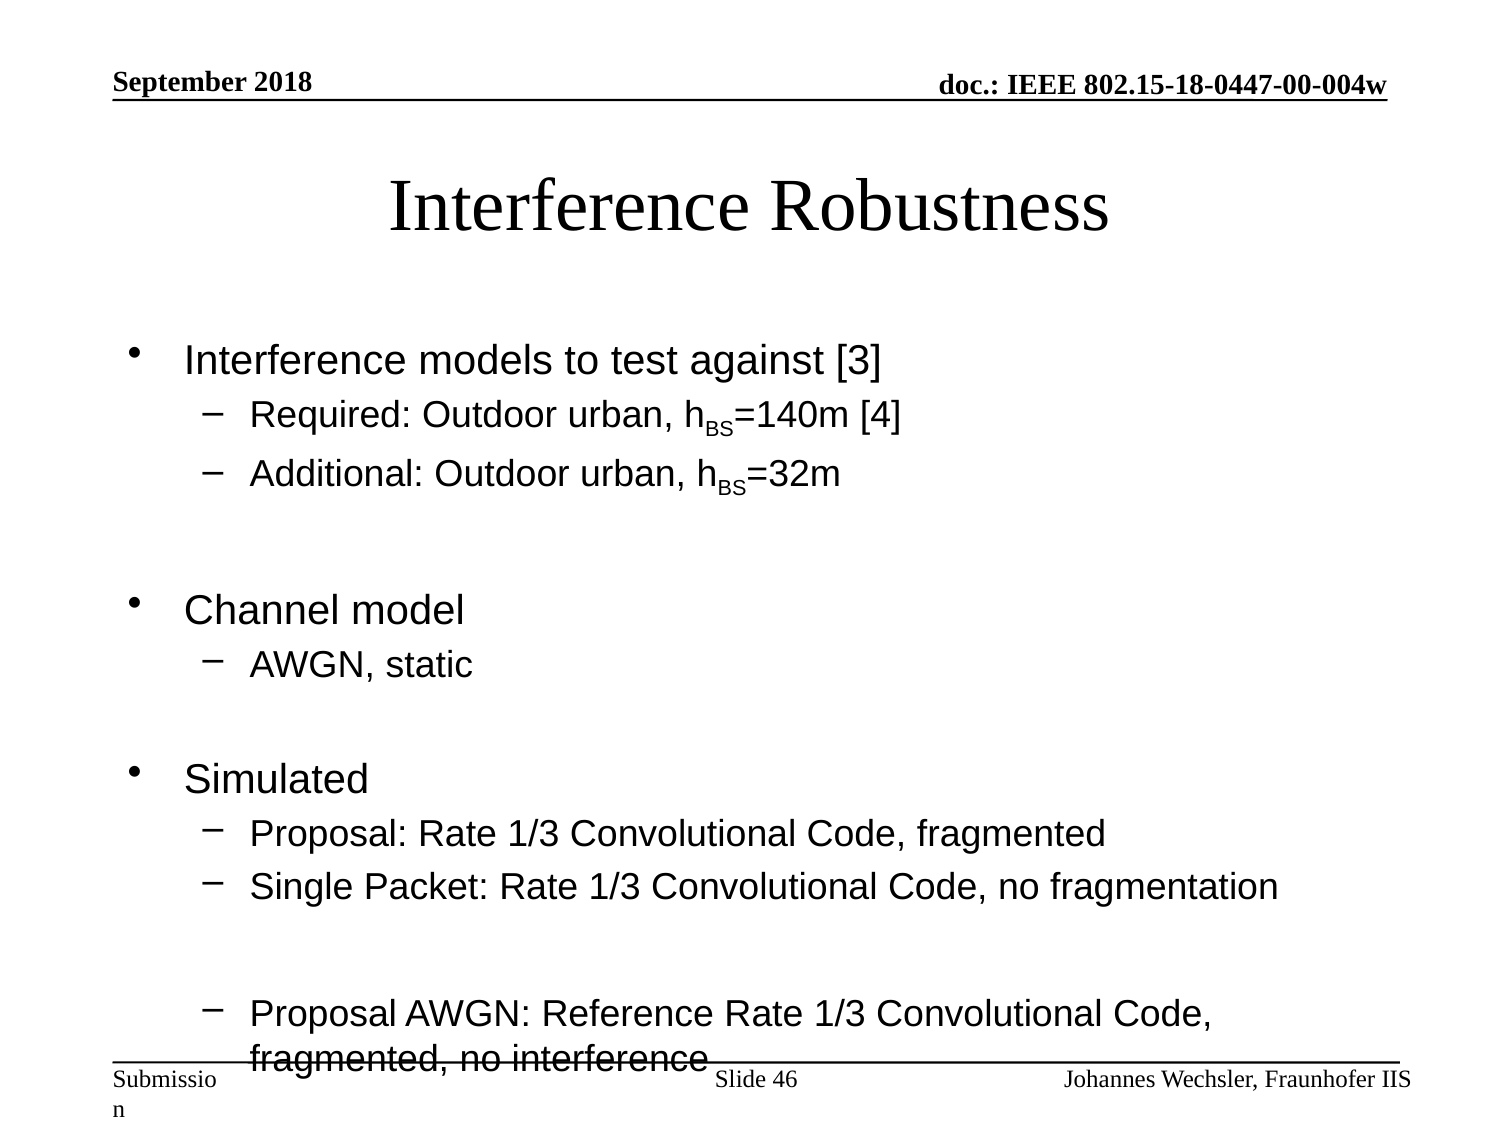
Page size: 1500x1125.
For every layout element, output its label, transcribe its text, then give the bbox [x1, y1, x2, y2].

title Interference Robustness [112, 112, 1388, 288]
list Interference models to test against [3] Required: Outdoor urban, hBS=140m [4] Additional: Outdoor urban, hBS=32m Channel model AWGN, static Simulated Proposal: Rate 1/3 Convolutional Code, fragmented Single Packet: Rate 1/3 Convolutional Code, no fragmentation Proposal AWGN: Reference Rate 1/3 Convolutional Code, fragmented, no interference [112, 324, 1388, 1000]
footer Johannes Wechsler, Fraunhofer IIS [900, 1062, 1413, 1093]
slide_number Slide 46 [712, 1062, 800, 1093]
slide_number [112, 62, 375, 98]
